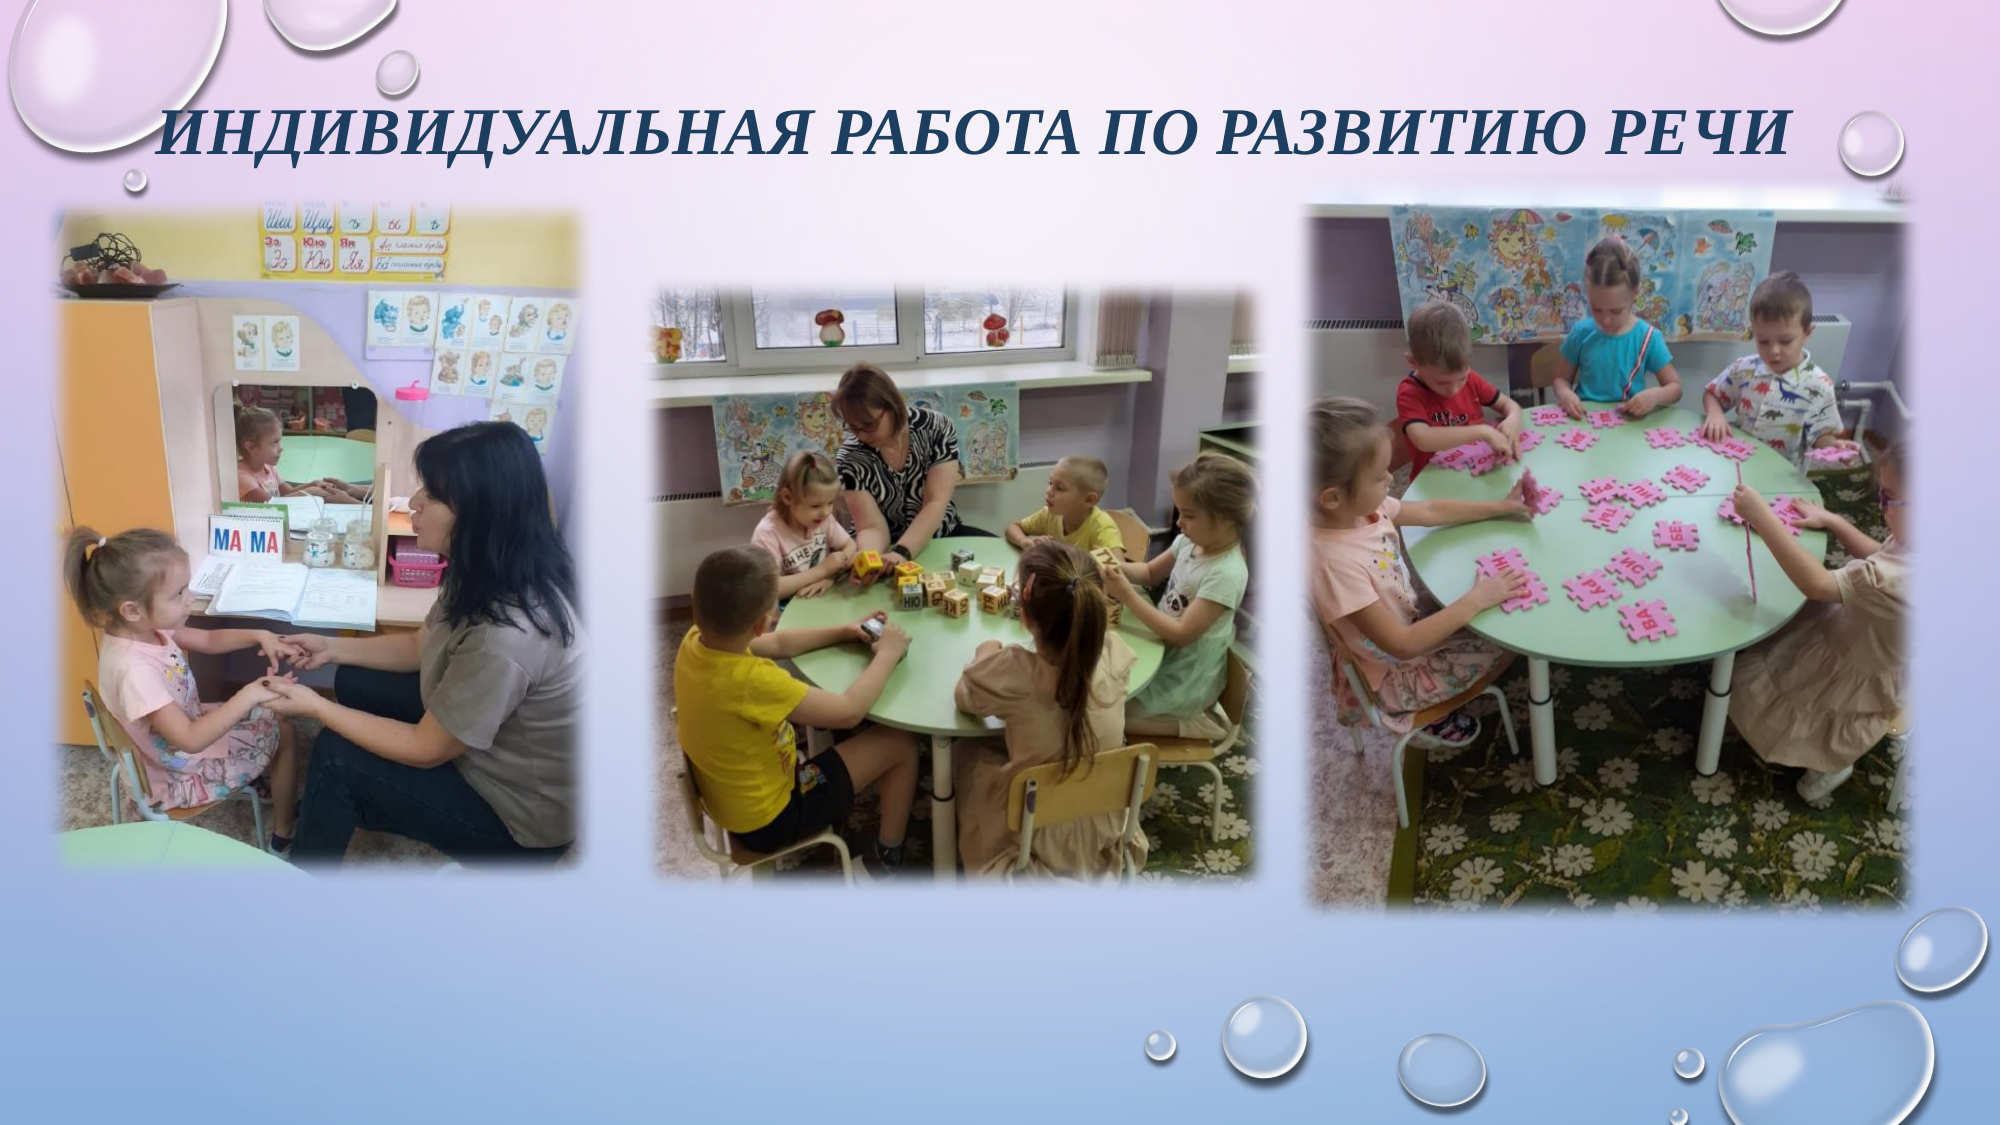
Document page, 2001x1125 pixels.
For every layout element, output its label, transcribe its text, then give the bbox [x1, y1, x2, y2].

picture [0, 0, 2000, 1125]
title Индивидуальная работа по развитию речи [99, 49, 1851, 217]
